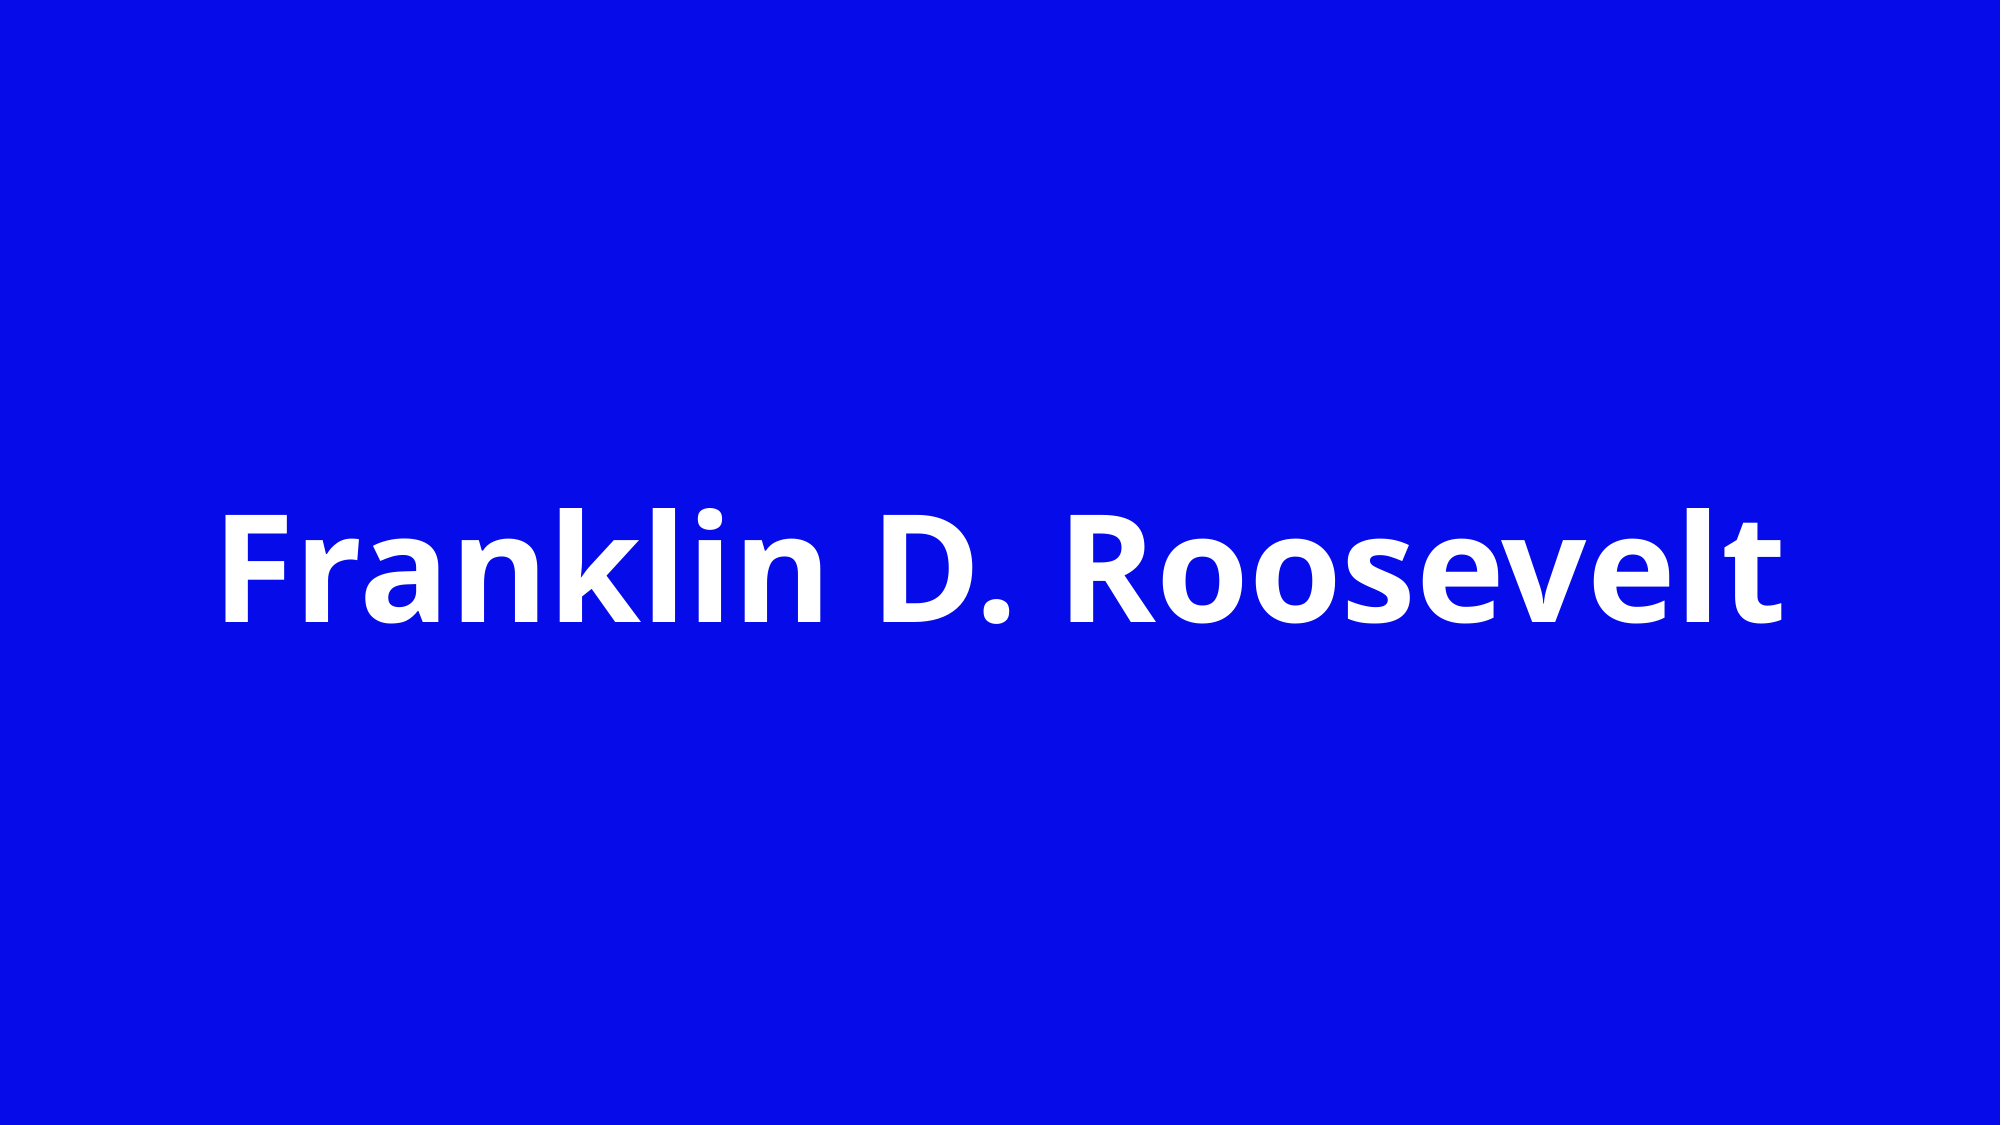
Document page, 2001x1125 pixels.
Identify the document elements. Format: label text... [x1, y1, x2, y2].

text_box Franklin D. Roosevelt [0, 0, 2000, 1125]
